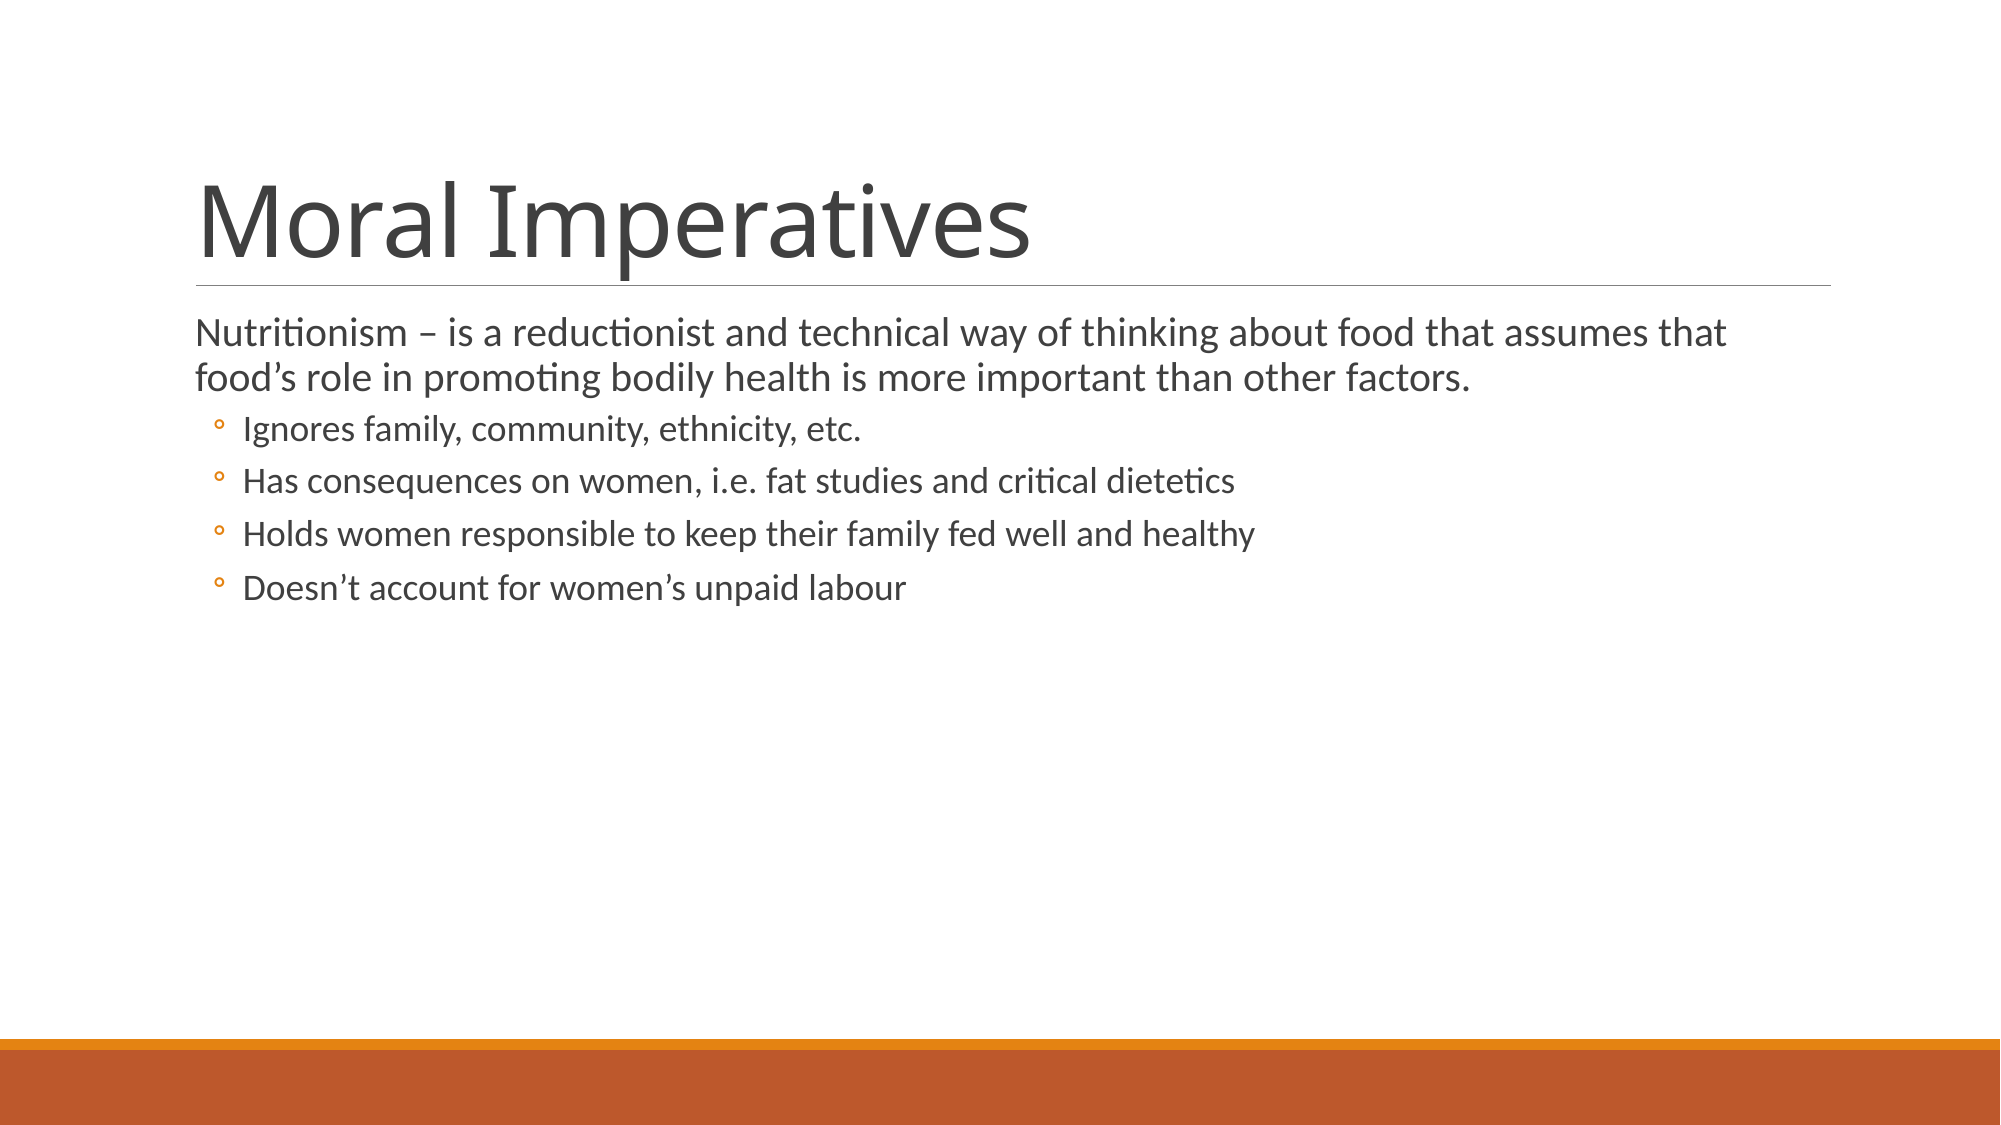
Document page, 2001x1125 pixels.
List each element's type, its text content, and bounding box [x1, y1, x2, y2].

title Moral Imperatives [180, 47, 1830, 285]
list Nutritionism – is a reductionist and technical way of thinking about food that assumes that food’s role in promoting bodily health is more important than other factors. Ignores family, community, ethnicity, etc. Has consequences on women, i.e. fat studies and critical dietetics Holds women responsible to keep their family fed well and healthy Doesn’t account for women’s unpaid labour [180, 302, 1830, 963]
